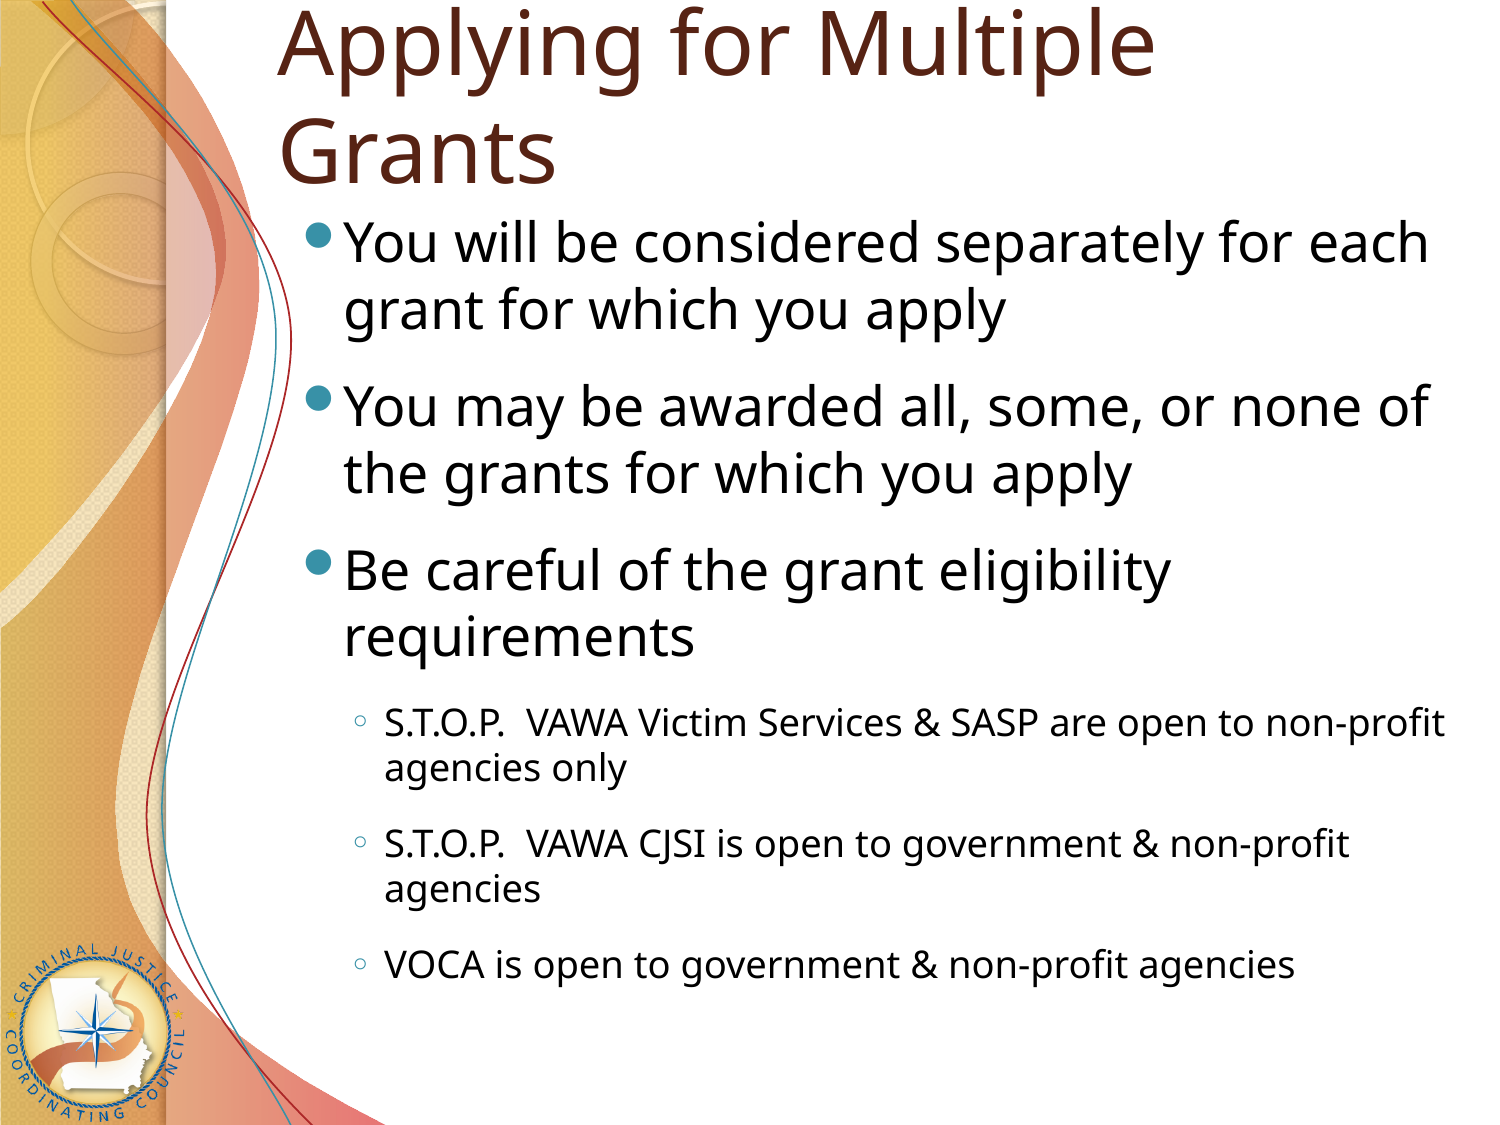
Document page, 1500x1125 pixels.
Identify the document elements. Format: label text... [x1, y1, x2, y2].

title Applying for Multiple Grants [262, 0, 1340, 188]
picture [0, 937, 188, 1125]
list You will be considered separately for each grant for which you apply You may be awarded all, some, or none of the grants for which you apply Be careful of the grant eligibility requirements S.T.O.P. VAWA Victim Services & SASP are open to non-profit agencies only S.T.O.P. VAWA CJSI is open to government & non-profit agencies VOCA is open to government & non-profit agencies [274, 199, 1476, 1001]
